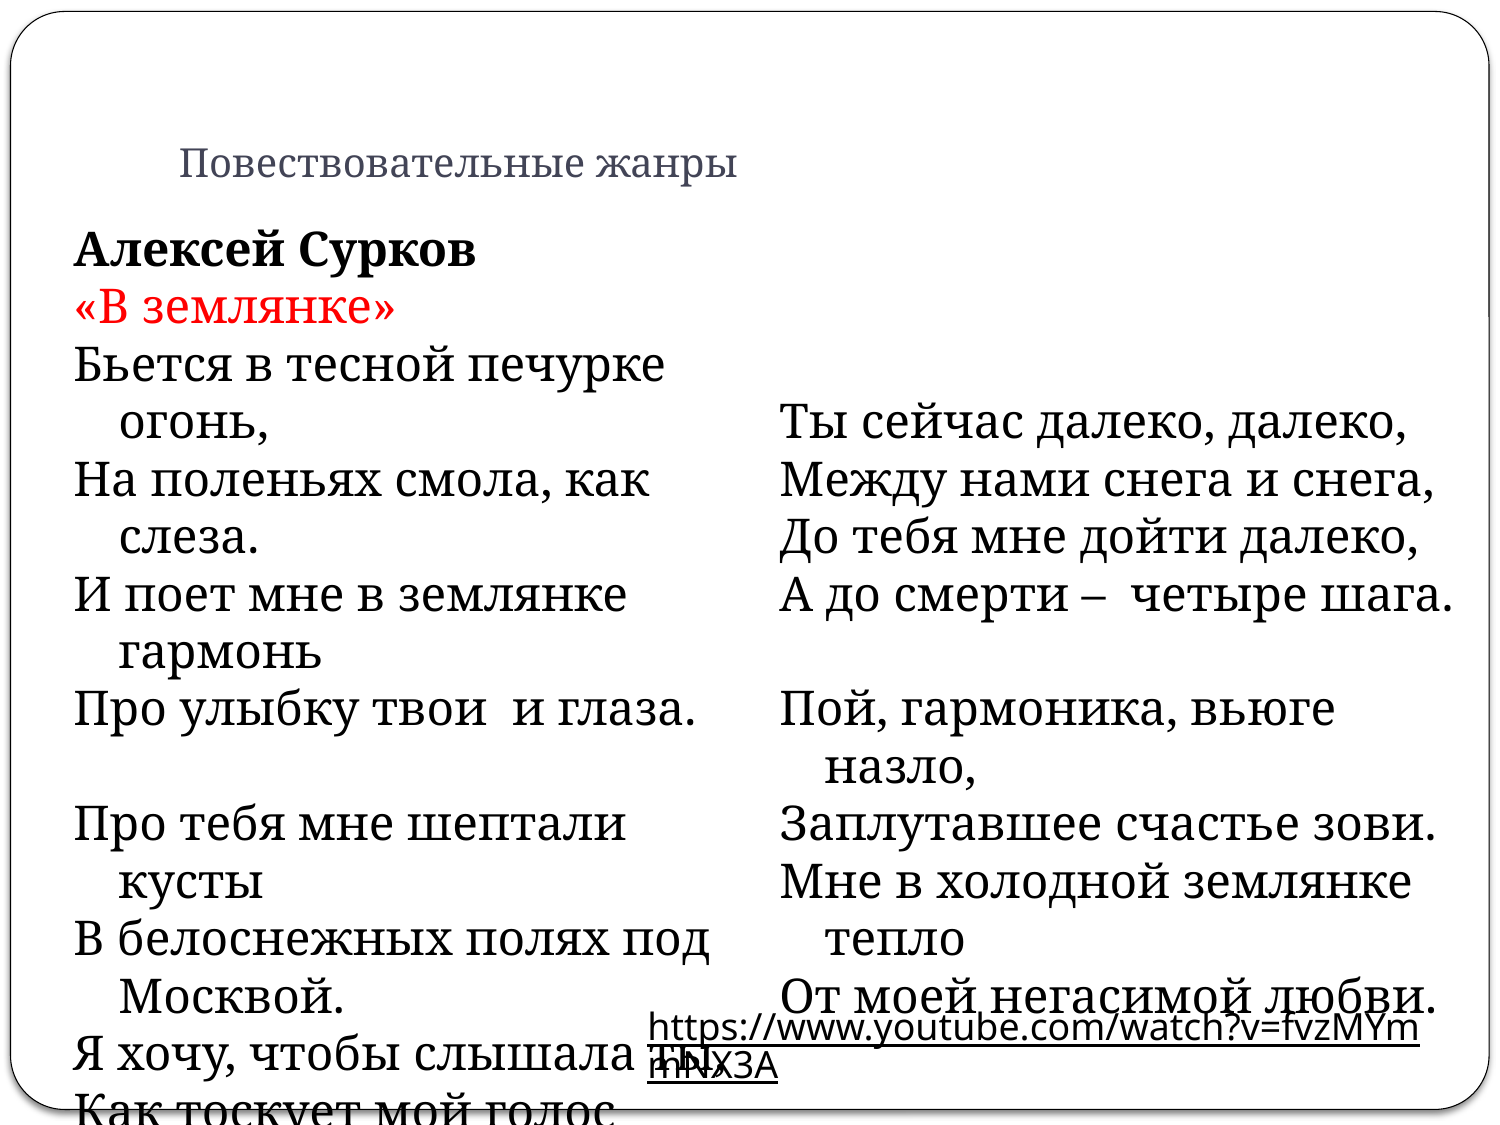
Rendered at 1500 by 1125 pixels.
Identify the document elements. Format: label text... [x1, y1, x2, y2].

title Повествовательные жанры [164, 128, 1439, 210]
list Алексей Сурков «В землянке» Бьется в тесной печурке огонь, На поленьях смола, как слеза. И поет мне в землянке гармонь Про улыбку твои и глаза. Про тебя мне шептали кусты В белоснежных полях под Москвой. Я хочу, чтобы слышала ты, Как тоскует мой голос живой. Ты сейчас далеко, далеко, Между нами снега и снега, До тебя мне дойти далеко, А до смерти – четыре шага. Пой, гармоника, вьюге назло, Заплутавшее счастье зови. Мне в холодной землянке тепло От моей негасимой любви. [58, 210, 1500, 950]
text_box https://www.youtube.com/watch?v=fvzMYmmNX3A [632, 996, 1454, 1107]
